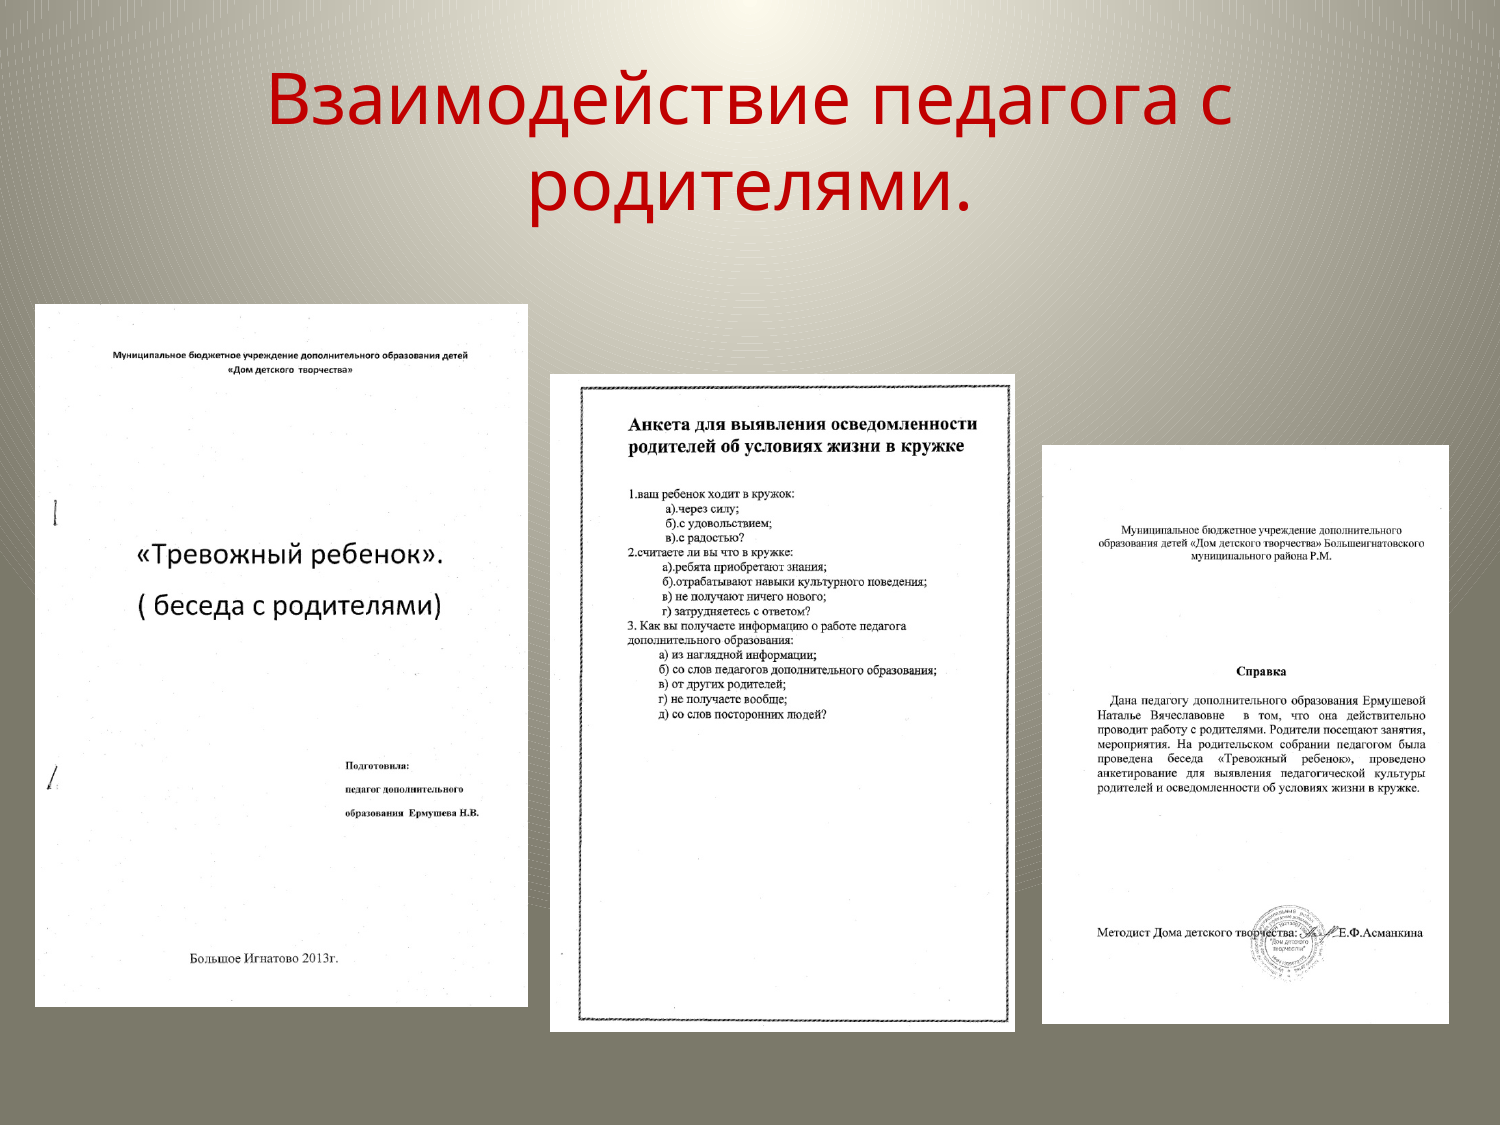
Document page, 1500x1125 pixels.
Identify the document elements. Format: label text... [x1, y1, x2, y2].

picture [34, 304, 528, 1007]
picture [1042, 445, 1449, 1024]
title Взаимодействие педагога с родителями. [75, 45, 1425, 233]
picture [550, 374, 1015, 1033]
